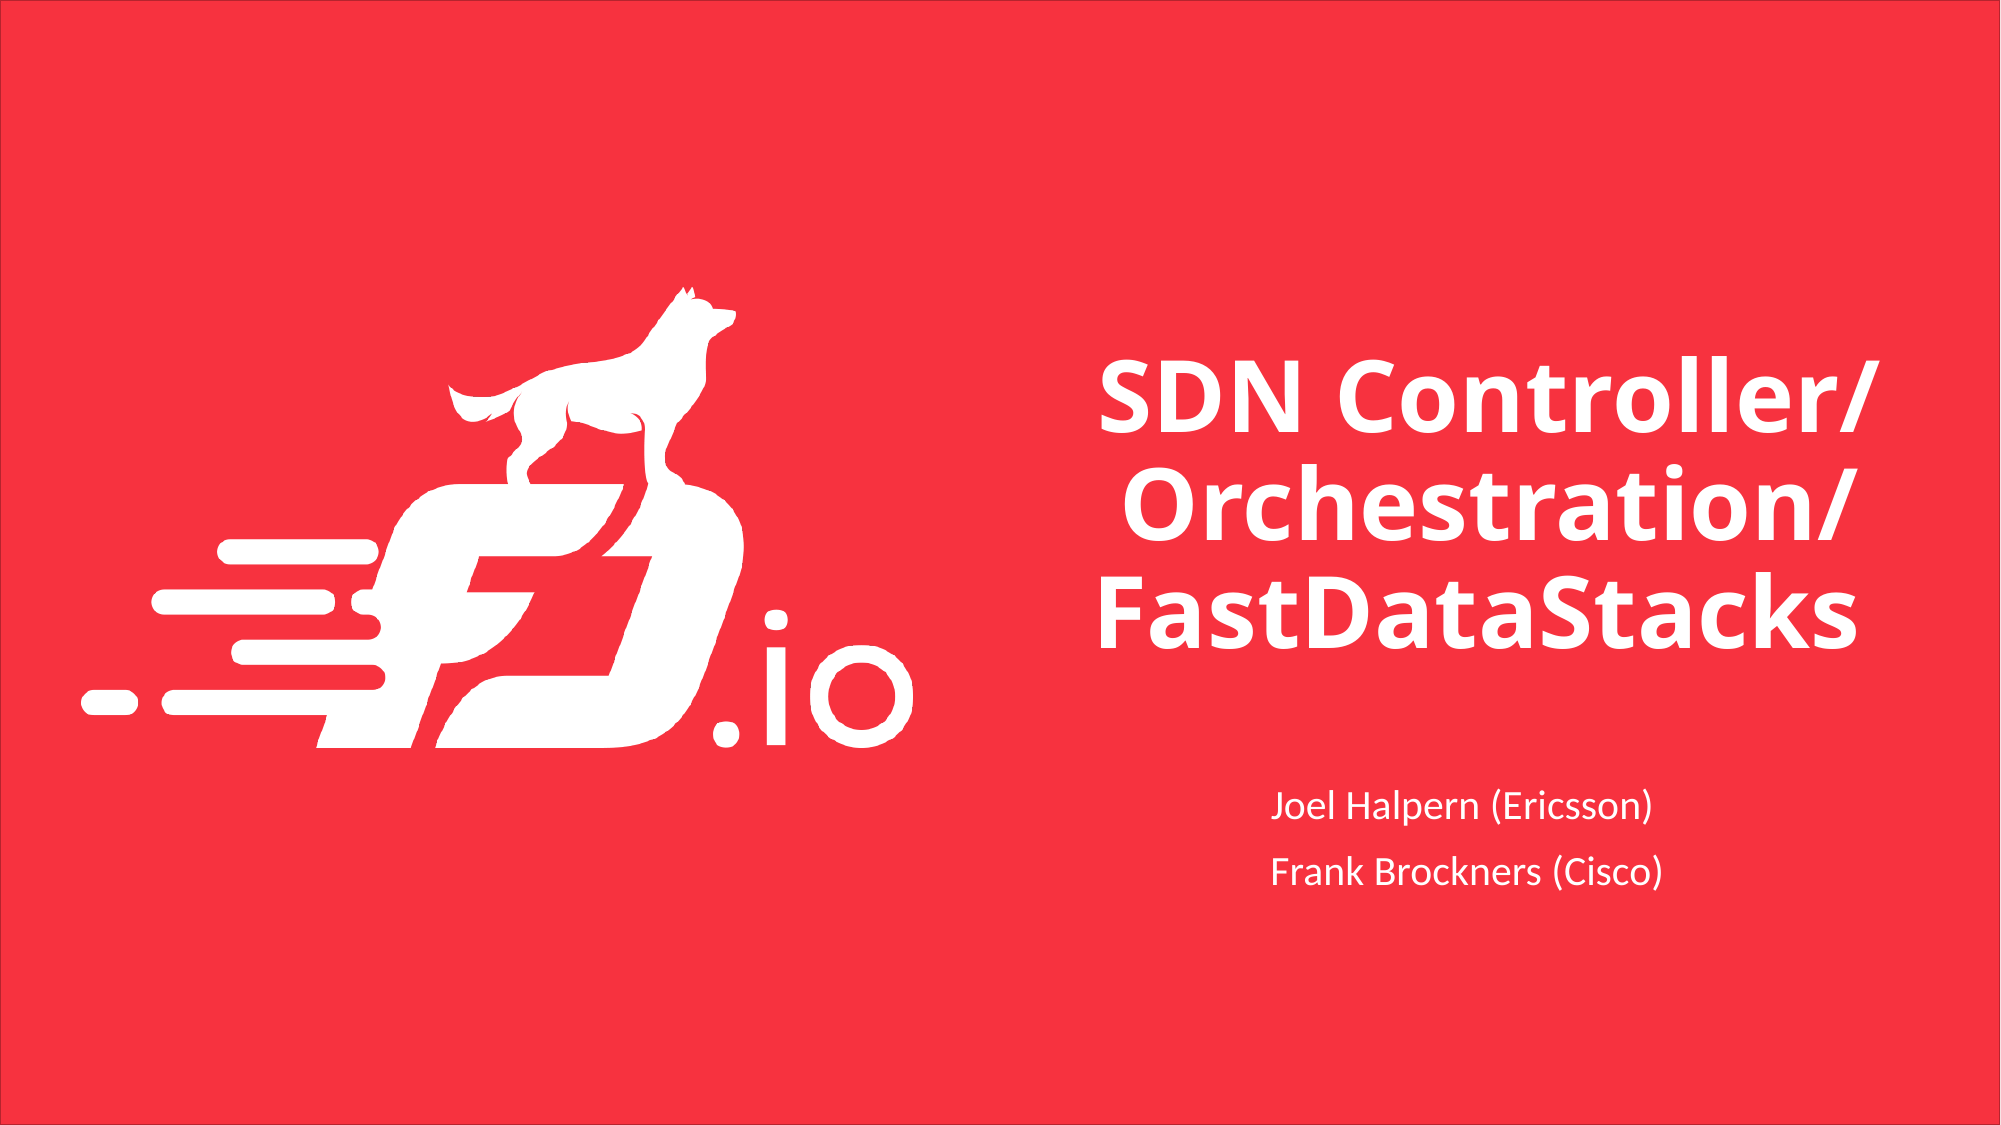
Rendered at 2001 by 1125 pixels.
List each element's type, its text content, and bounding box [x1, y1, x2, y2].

title SDN Controller/ Orchestration/ FastDataStacks [1000, 285, 1979, 678]
picture [79, 285, 921, 757]
subtitle Joel Halpern (Ericsson) Frank Brockners (Cisco) [1000, 775, 1935, 1005]
